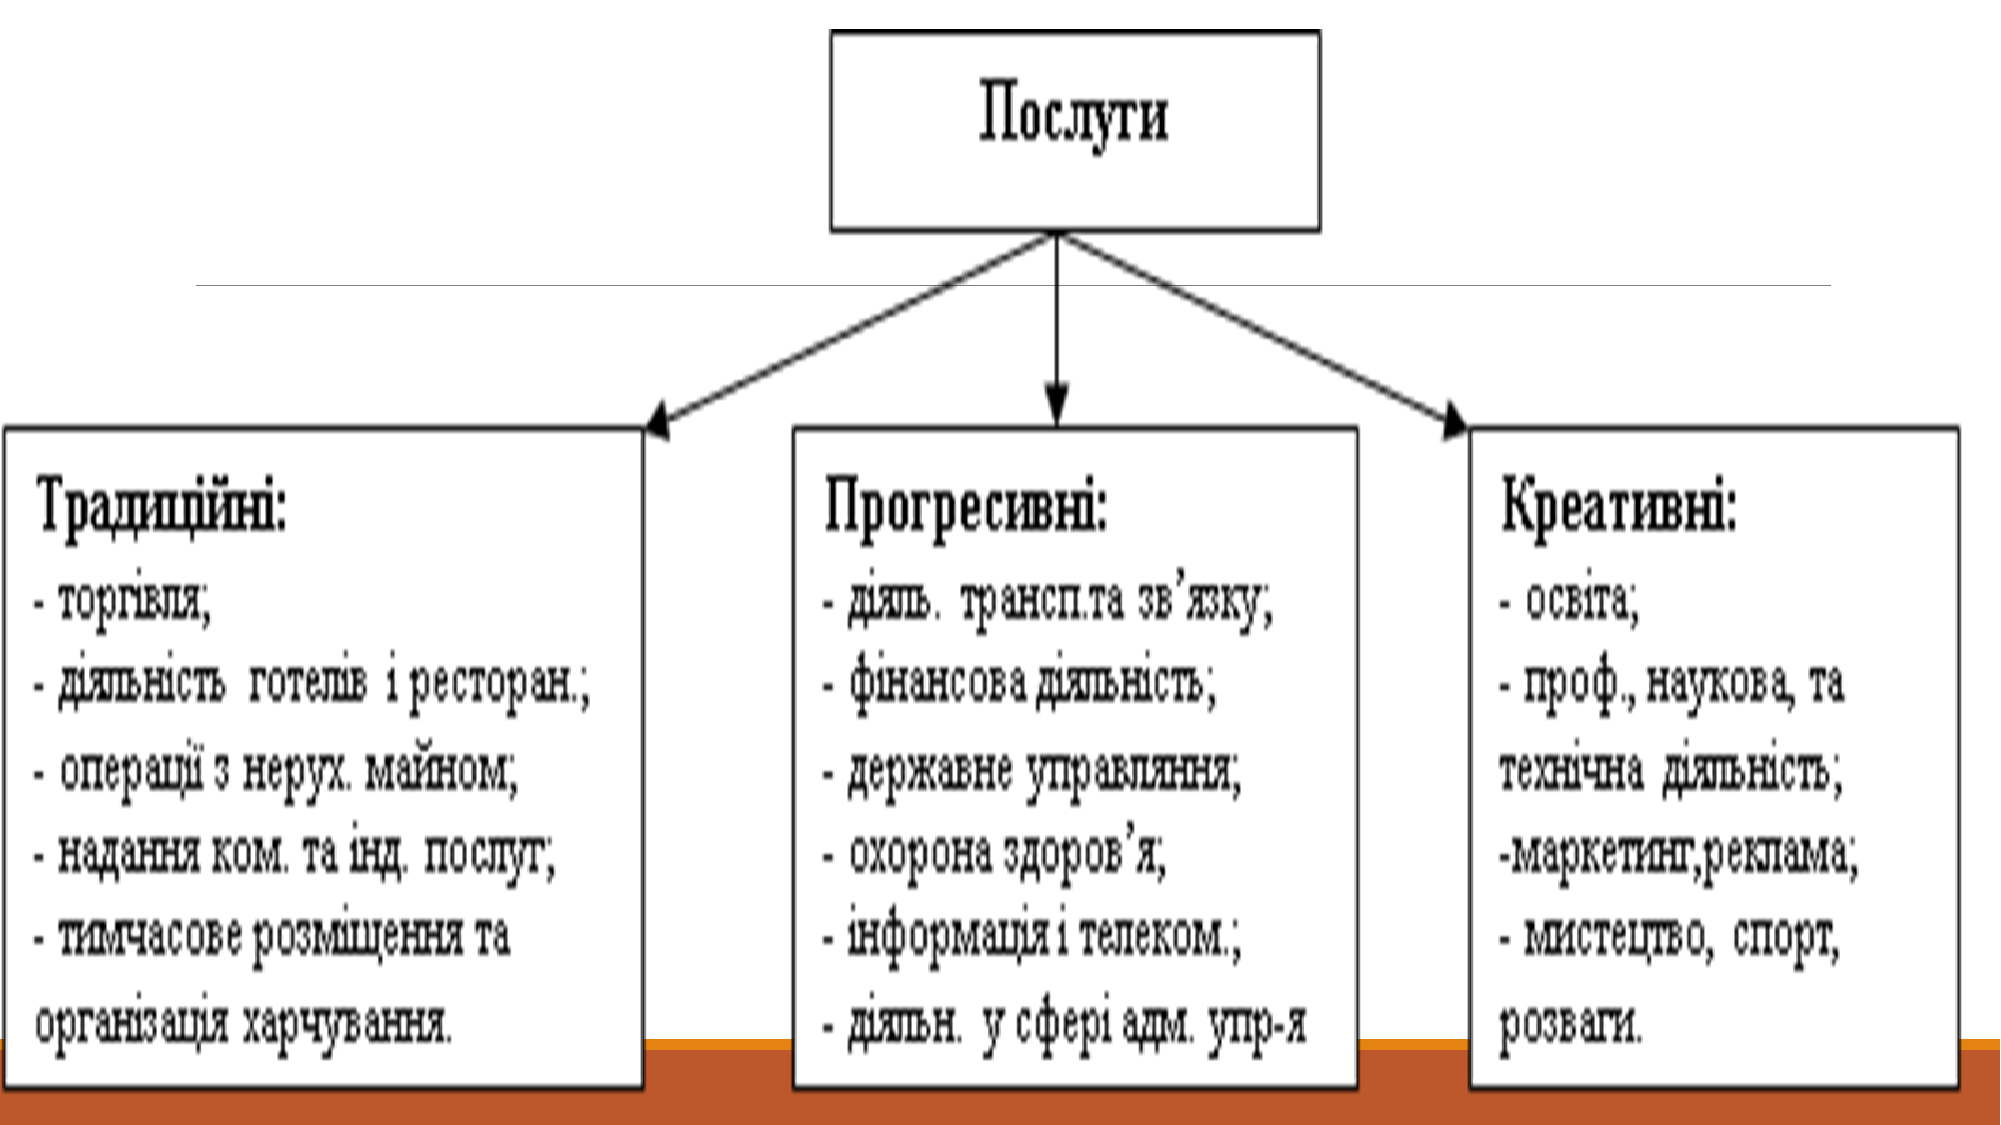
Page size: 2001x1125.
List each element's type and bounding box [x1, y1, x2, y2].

list [0, 28, 1964, 1102]
